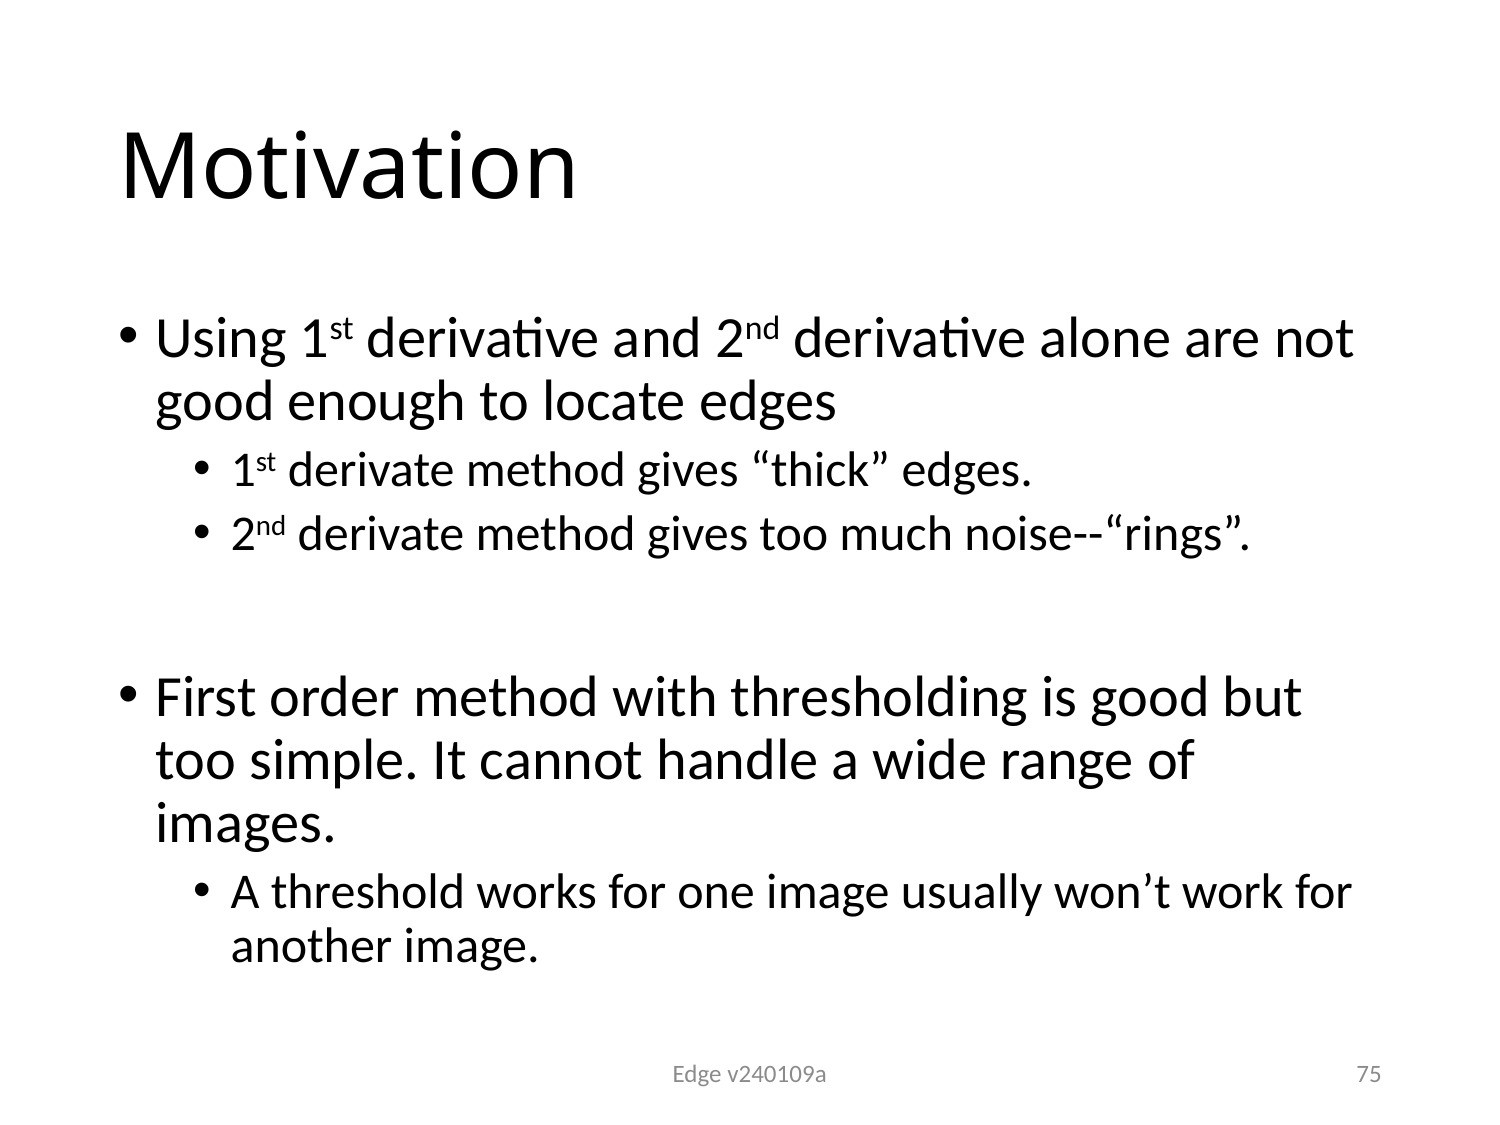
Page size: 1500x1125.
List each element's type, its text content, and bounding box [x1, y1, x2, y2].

slide_number 75 [1059, 1042, 1397, 1103]
title Motivation [103, 59, 1397, 278]
list Using 1st derivative and 2nd derivative alone are not good enough to locate edges 1st derivate method gives “thick” edges. 2nd derivate method gives too much noise--“rings”. First order method with thresholding is good but too simple. It cannot handle a wide range of images. A threshold works for one image usually won’t work for another image. [103, 299, 1397, 1014]
footer Edge v240109a [496, 1042, 1004, 1103]
